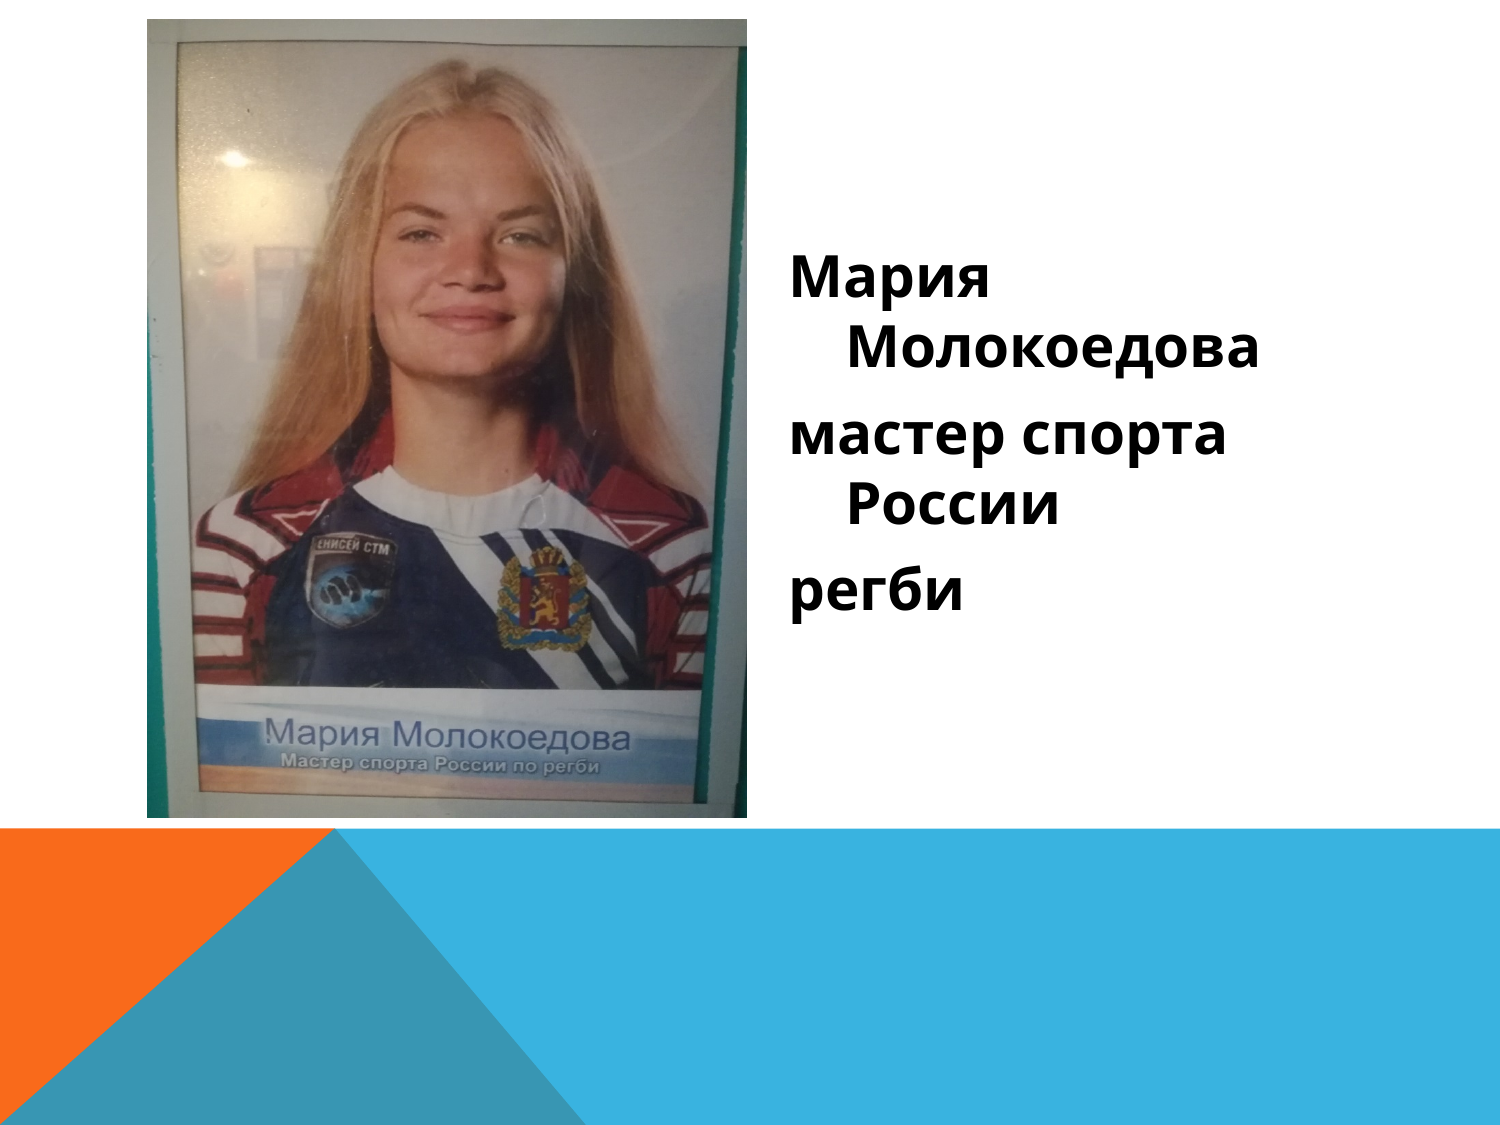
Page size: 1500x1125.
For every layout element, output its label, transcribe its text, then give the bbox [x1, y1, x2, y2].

list Мария Молокоедова мастер спорта России регби [773, 231, 1438, 839]
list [147, 18, 747, 818]
